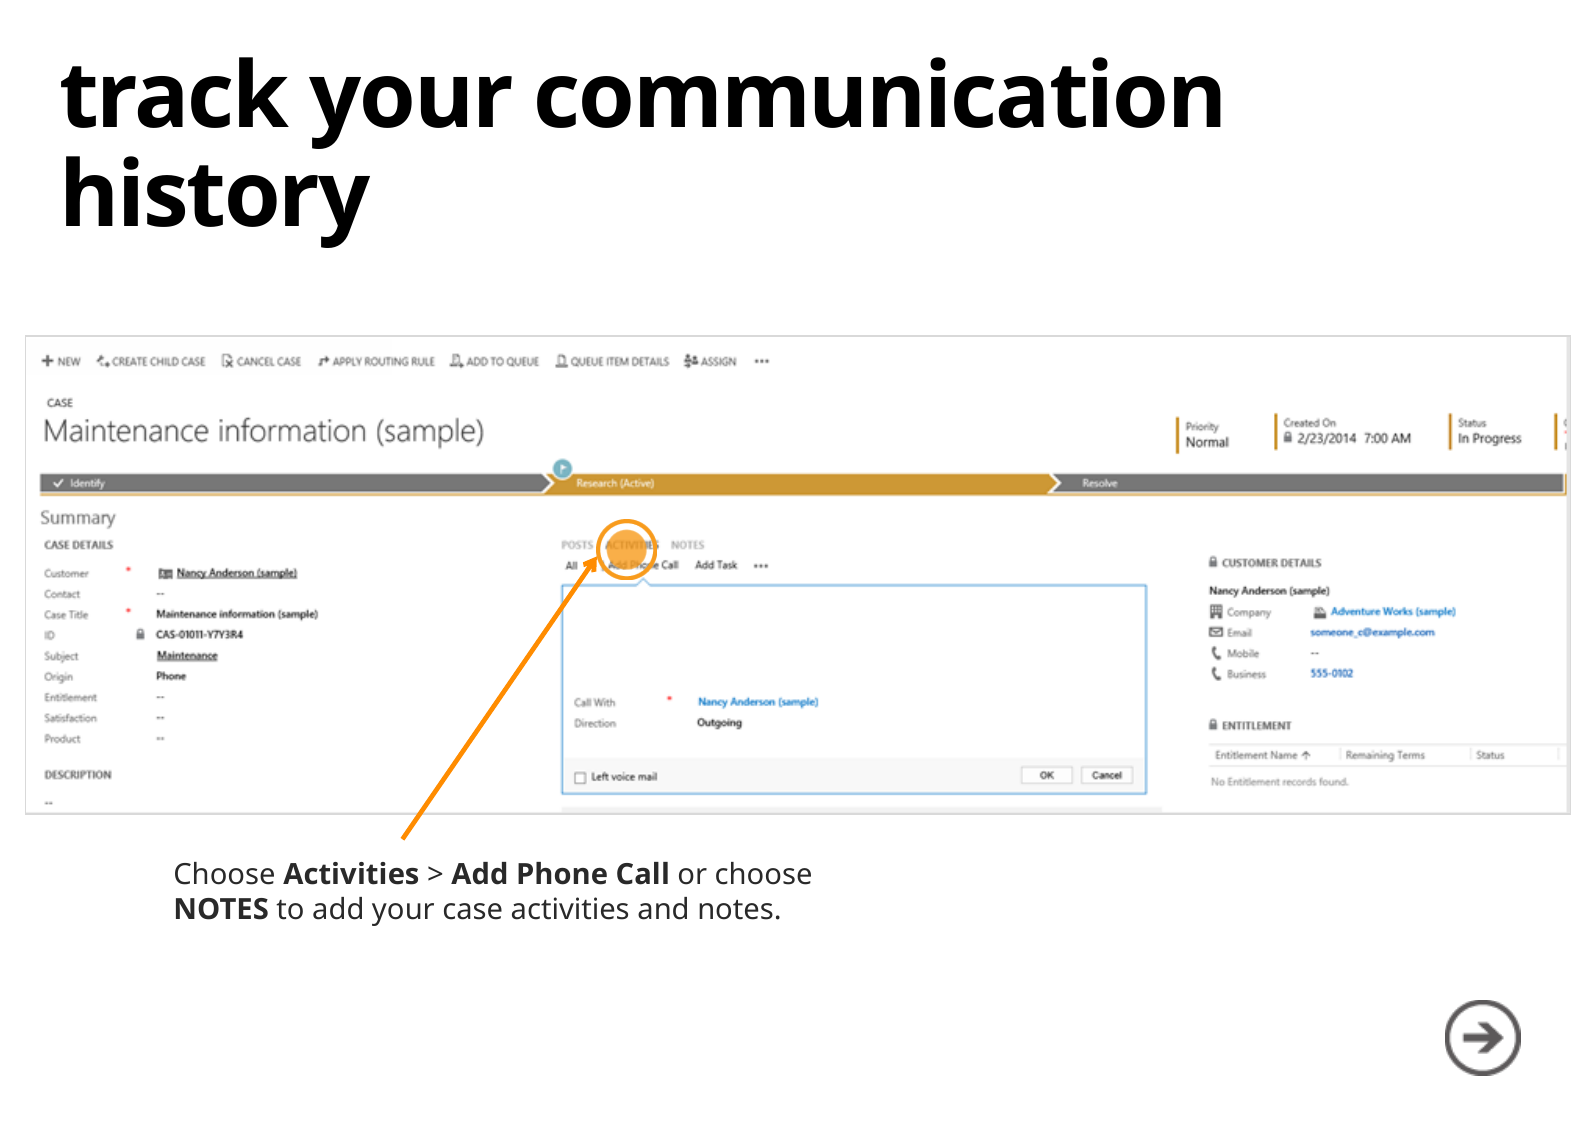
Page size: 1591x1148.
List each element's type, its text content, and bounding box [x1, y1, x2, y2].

text_box Choose Activities > Add Phone Call or choose NOTES to add your case activities and notes. [158, 848, 857, 933]
picture [25, 336, 1571, 814]
title track your communication history [35, 48, 1552, 247]
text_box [402, 556, 598, 840]
picture [1445, 1000, 1521, 1076]
